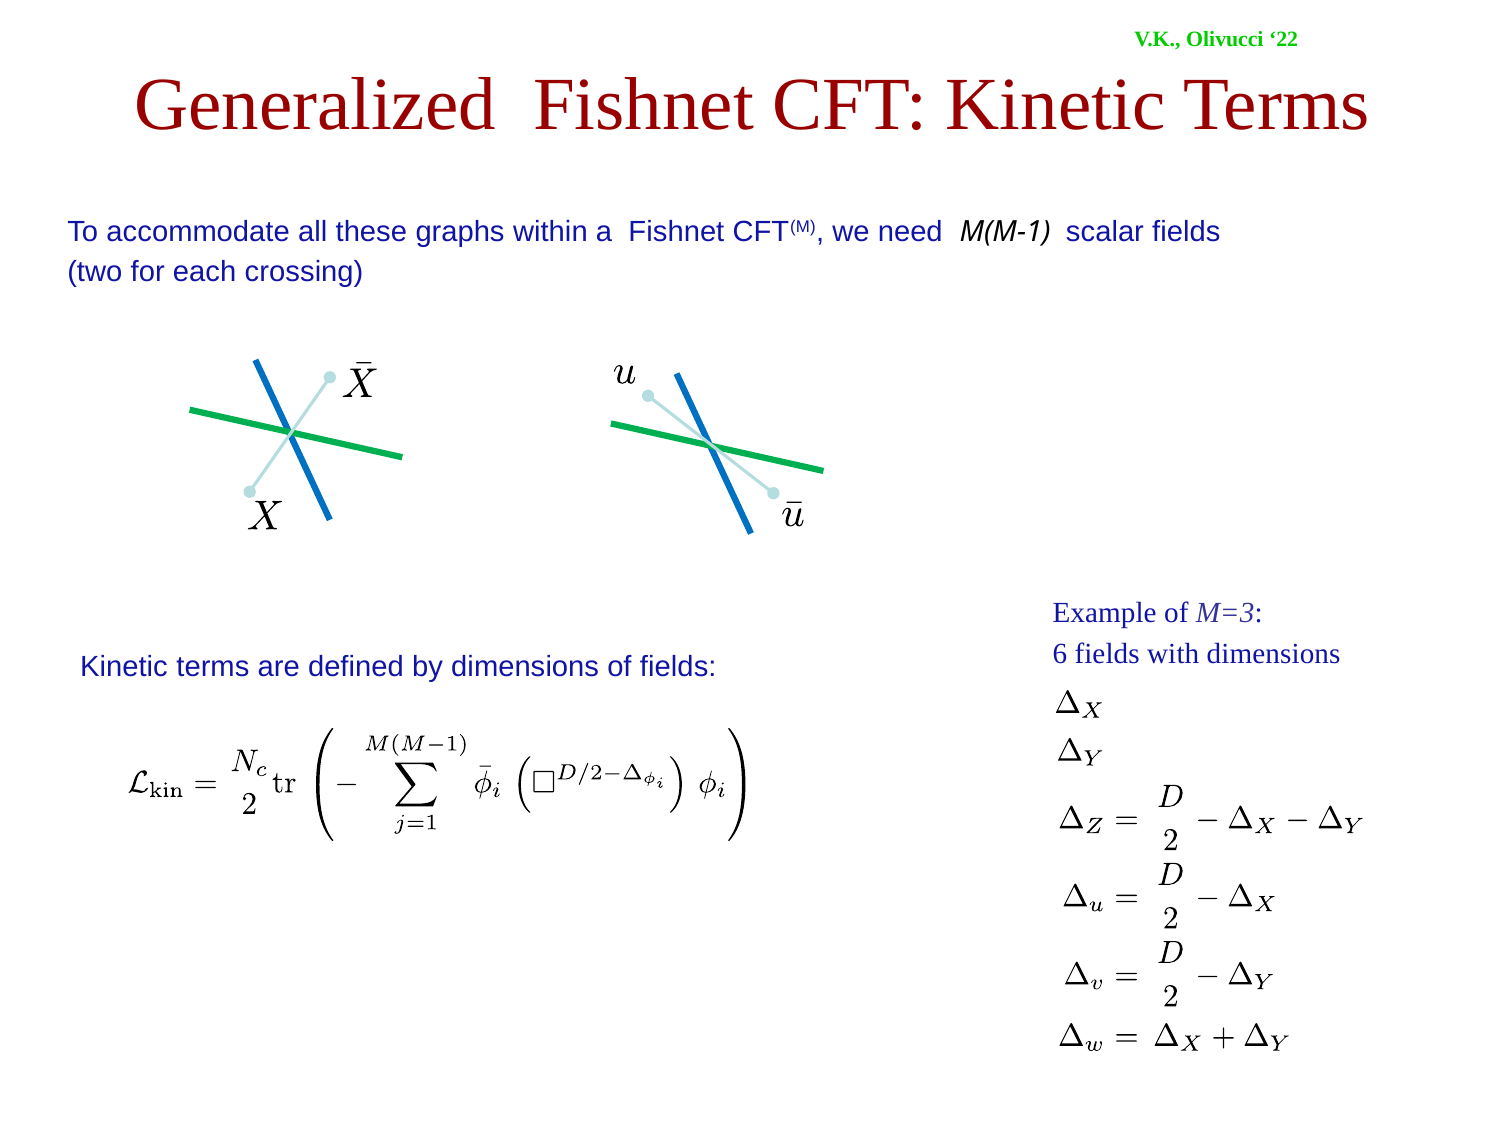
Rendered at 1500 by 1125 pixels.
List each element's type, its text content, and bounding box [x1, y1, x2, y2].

text_box To accommodate all these graphs within a Fishnet CFT(M), we need M(M-1) scalar fields (two for each crossing) [52, 204, 1272, 296]
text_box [125, 725, 745, 842]
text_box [189, 358, 403, 532]
text_box Example of M=3: 6 fields with dimensions [1037, 586, 1364, 677]
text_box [610, 359, 824, 534]
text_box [1053, 687, 1366, 1053]
text_box V.K., Olivucci ‘22 [1114, 17, 1314, 59]
text_box Kinetic terms are defined by dimensions of fields: [65, 639, 746, 690]
text_box Generalized Fishnet CFT: Kinetic Terms [77, 29, 1428, 169]
